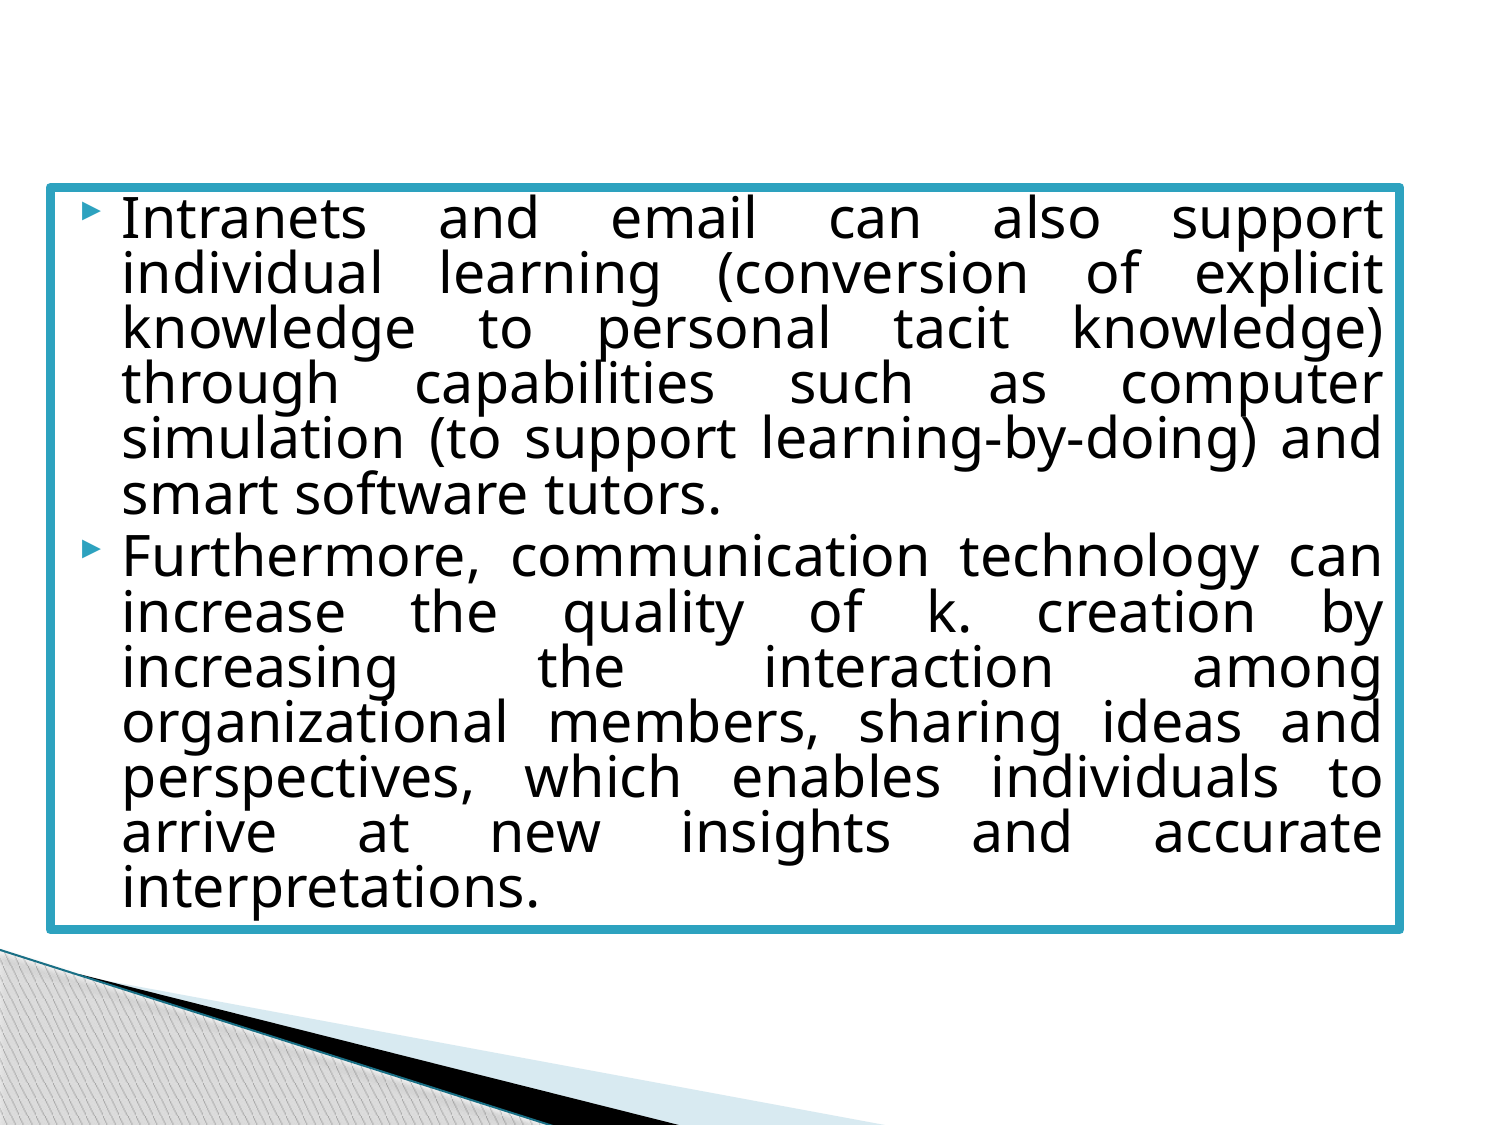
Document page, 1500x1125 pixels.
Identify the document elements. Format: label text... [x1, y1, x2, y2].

list Intranets and email can also support individual learning (conversion of explicit knowledge to personal tacit knowledge) through capabilities such as computer simulation (to support learning-by-doing) and smart software tutors. Furthermore, communication technology can increase the quality of k. creation by increasing the interaction among organizational members, sharing ideas and perspectives, which enables individuals to arrive at new insights and accurate interpretations. [46, 183, 1404, 934]
